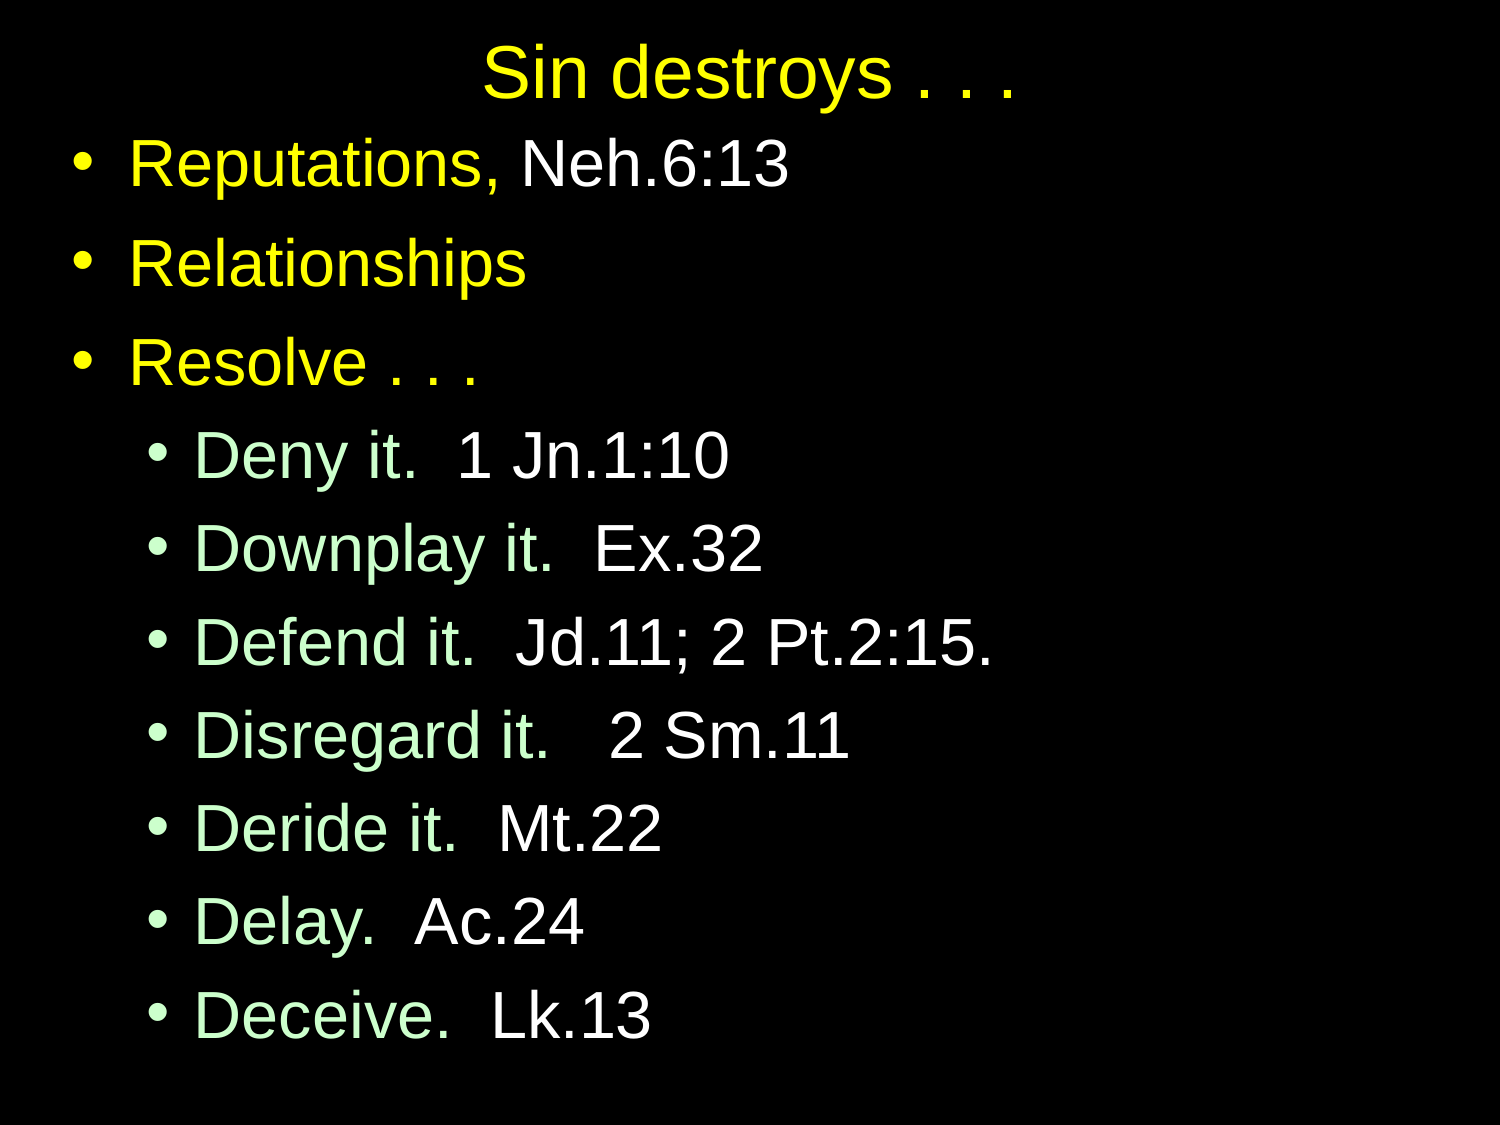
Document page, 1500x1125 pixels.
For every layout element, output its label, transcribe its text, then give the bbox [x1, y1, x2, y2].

list Reputations, Neh.6:13 Relationships Resolve . . . Deny it. 1 Jn.1:10 Downplay it. Ex.32 Defend it. Jd.11; 2 Pt.2:15. Disregard it. 2 Sm.11 Deride it. Mt.22 Delay. Ac.24 Deceive. Lk.13 [56, 112, 1445, 1075]
title Sin destroys . . . [75, 0, 1425, 112]
